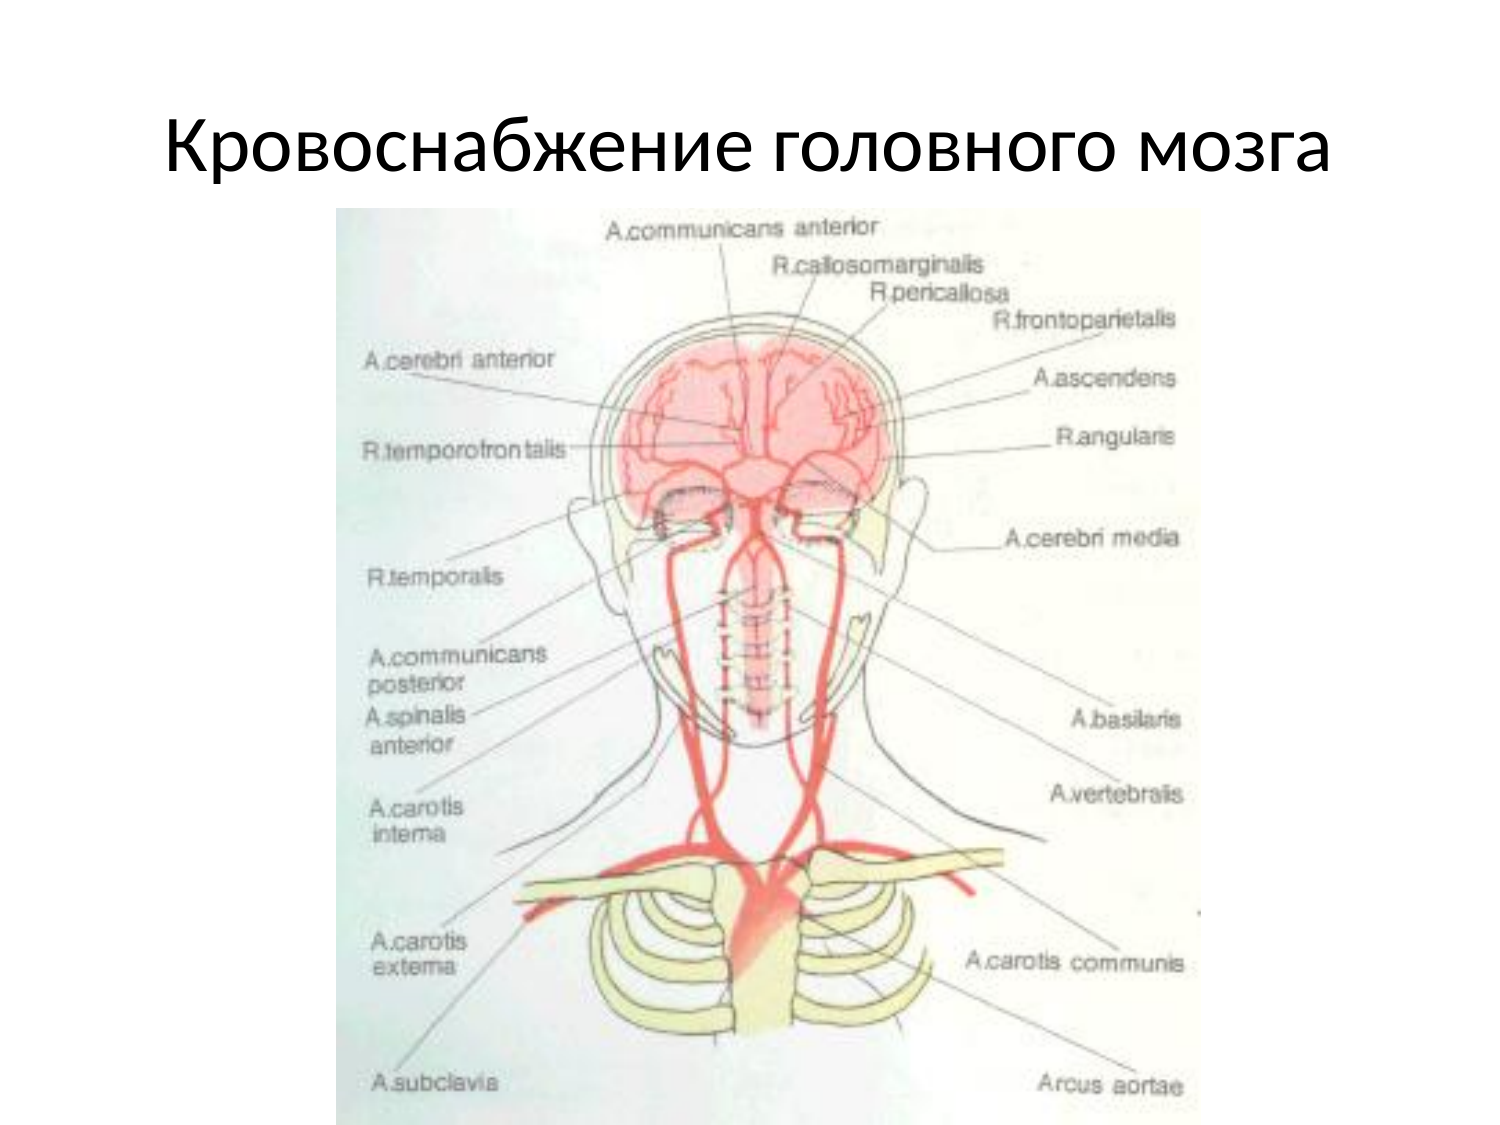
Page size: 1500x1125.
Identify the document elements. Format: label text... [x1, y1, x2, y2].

title Кровоснабжение головного мозга [75, 45, 1425, 233]
picture [336, 208, 1201, 1125]
